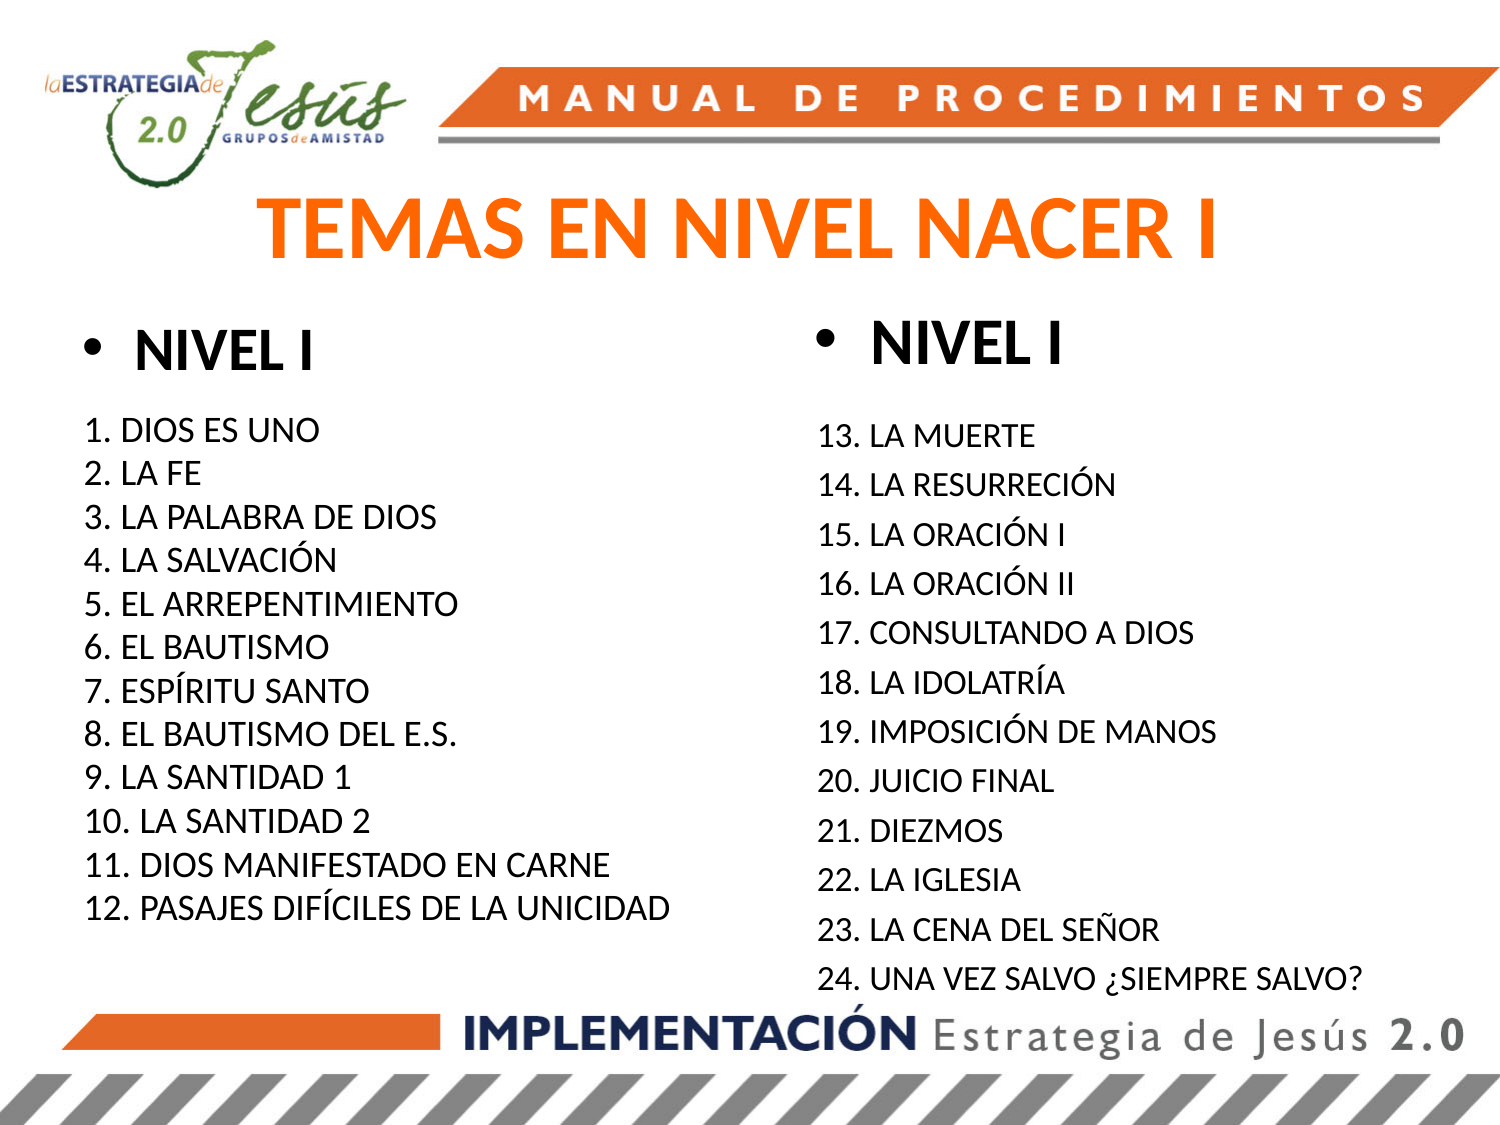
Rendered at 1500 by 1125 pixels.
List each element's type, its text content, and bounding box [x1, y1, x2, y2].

title TEMAS EN NIVEL NACER I [225, 151, 1274, 292]
list 13. LA MUERTE 14. LA RESURRECIÓN 15. LA ORACIÓN I 16. LA ORACIÓN II 17. CONSULTANDO A DIOS 18. LA IDOLATRÍA 19. IMPOSICIÓN DE MANOS 20. JUICIO FINAL 21. DIEZMOS 22. LA IGLESIA 23. LA CENA DEL SEÑOR 24. UNA VEZ SALVO ¿SIEMPRE SALVO? [801, 404, 1454, 1012]
text_box NIVEL I [66, 300, 635, 391]
picture [0, 0, 1500, 1125]
text_box NIVEL I [799, 290, 1302, 380]
list 1. DIOS ES UNO 2. LA FE 3. LA PALABRA DE DIOS 4. LA SALVACIÓN 5. EL ARREPENTIMIENTO 6. EL BAUTISMO 7. ESPÍRITU SANTO 8. EL BAUTISMO DEL E.S. 9. LA SANTIDAD 1 10. LA SANTIDAD 2 11. DIOS MANIFESTADO EN CARNE 12. PASAJES DIFÍCILES DE LA UNICIDAD [68, 406, 757, 1038]
